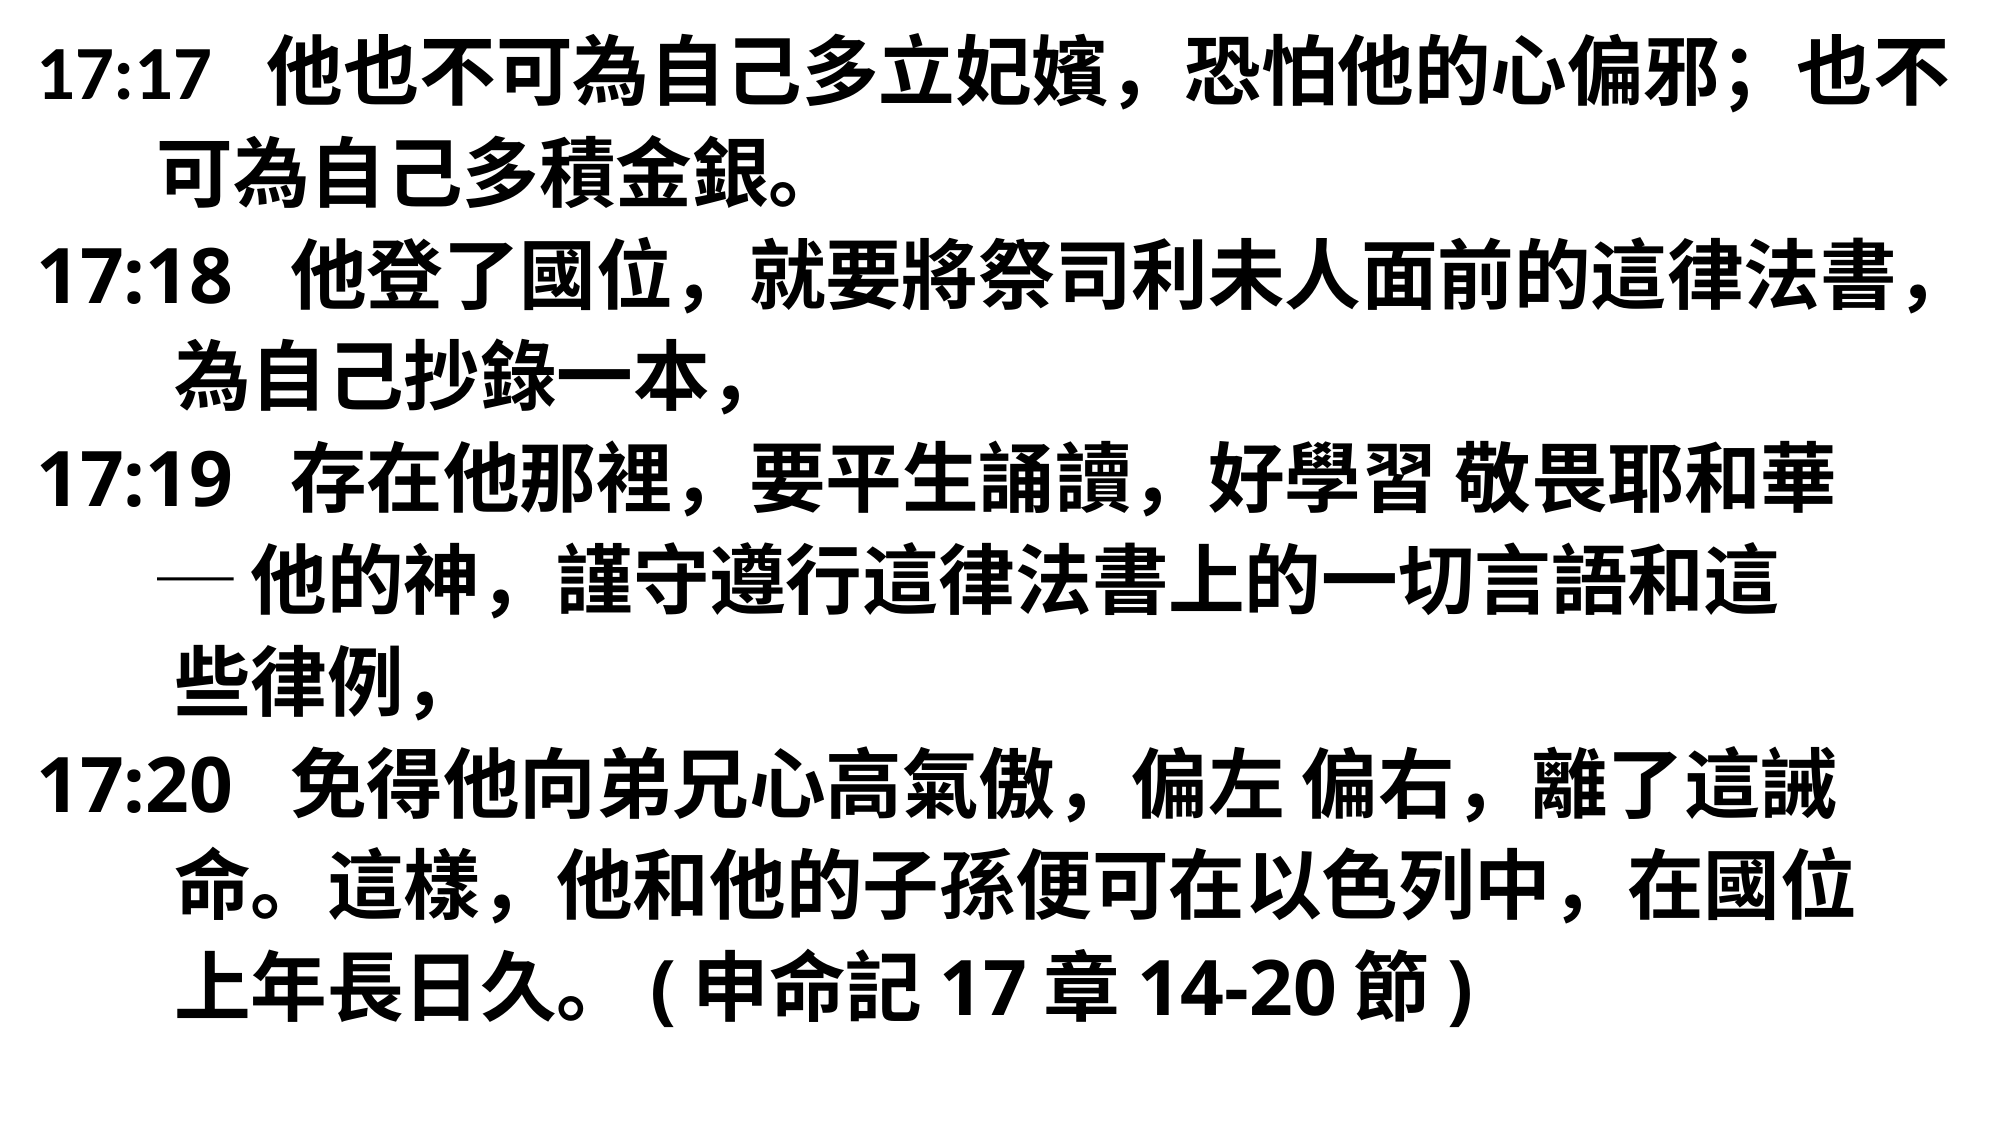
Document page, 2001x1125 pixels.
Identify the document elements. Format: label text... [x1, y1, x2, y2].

list 17:17 他也不可為自己多立妃嬪，恐怕他的心偏邪；也不 可為自己多積金銀。 17:18 他登了國位，就要將祭司利未人面前的這律法書， 為自己抄錄一本， 17:19 存在他那裡，要平生誦讀，好學習 敬畏耶和華 ─他的神，謹守遵行這律法書上的一切言語和這 些律例， 17:20 免得他向弟兄心高氣傲，偏左 偏右，離了這誡 命。這樣，他和他的子孫便可在以色列中，在國位 上年長日久。(申命記17章14-20節) [21, 25, 1986, 1121]
